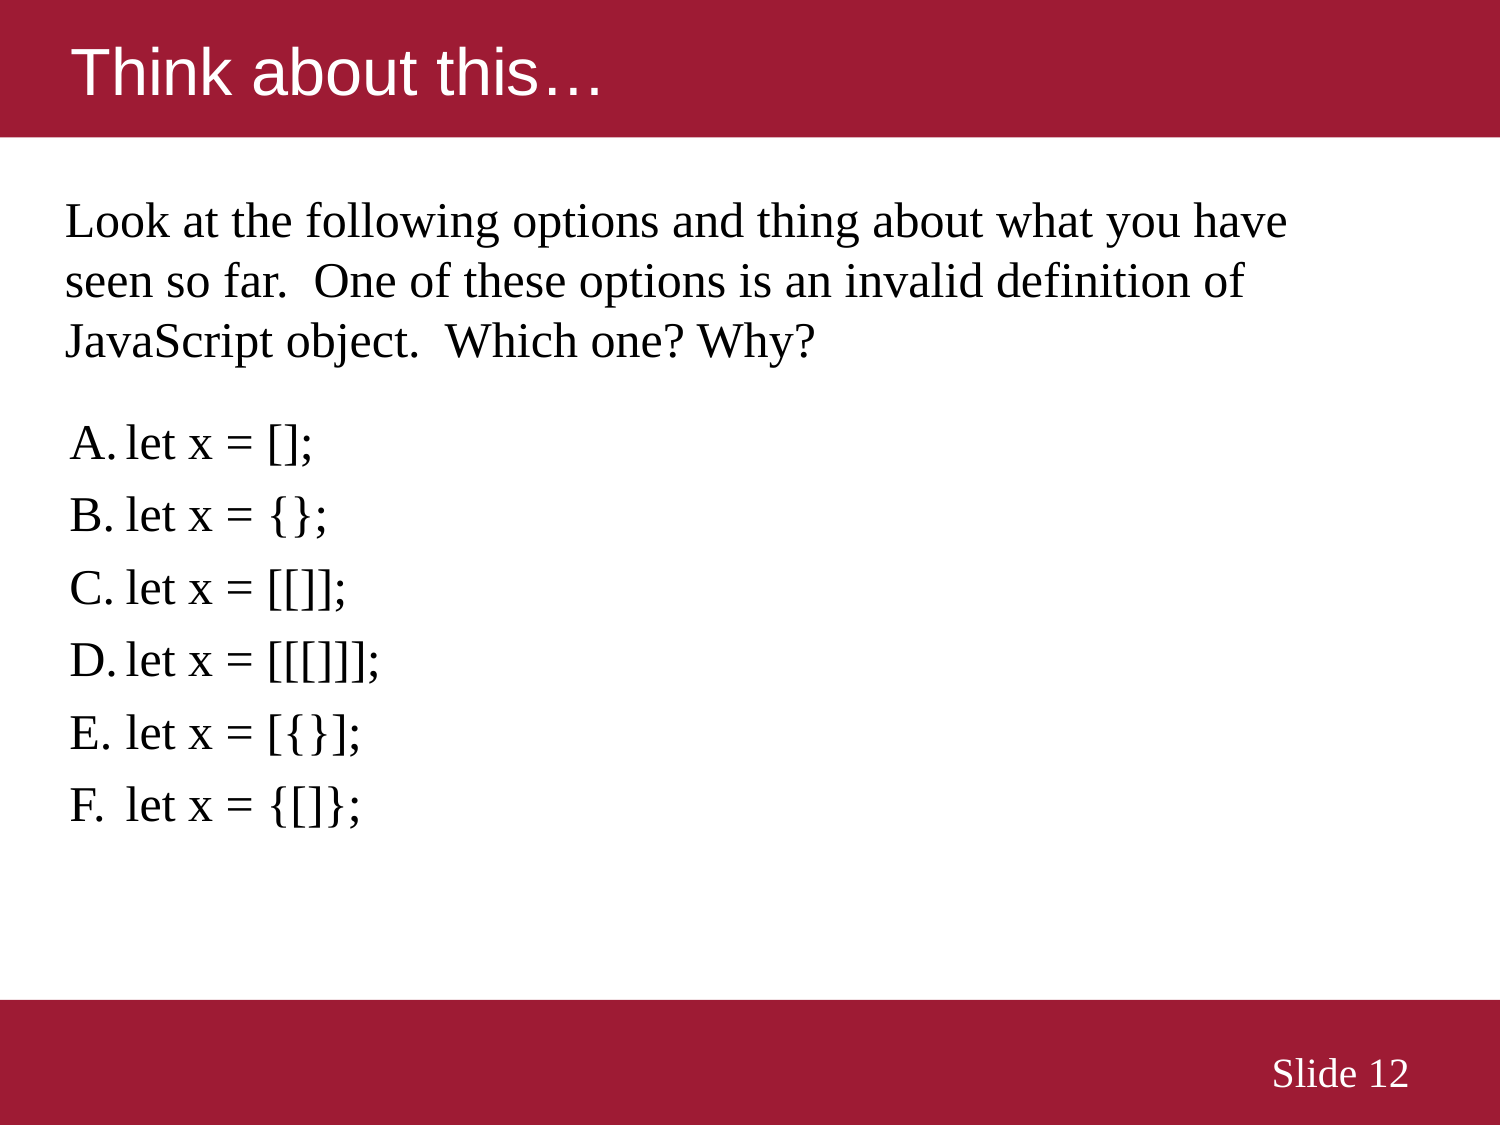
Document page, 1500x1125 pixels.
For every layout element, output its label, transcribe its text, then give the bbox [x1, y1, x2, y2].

text_box let x = []; let x = {}; let x = [[]]; let x = [[[]]]; let x = [{}]; let x = {[]}; [54, 401, 1343, 840]
slide_number Slide 12 [1074, 1038, 1426, 1089]
title Think about this… [0, 0, 1500, 138]
text_box Look at the following options and thing about what you have seen so far. One of these options is an invalid definition of JavaScript object. Which one? Why? [49, 180, 1338, 375]
